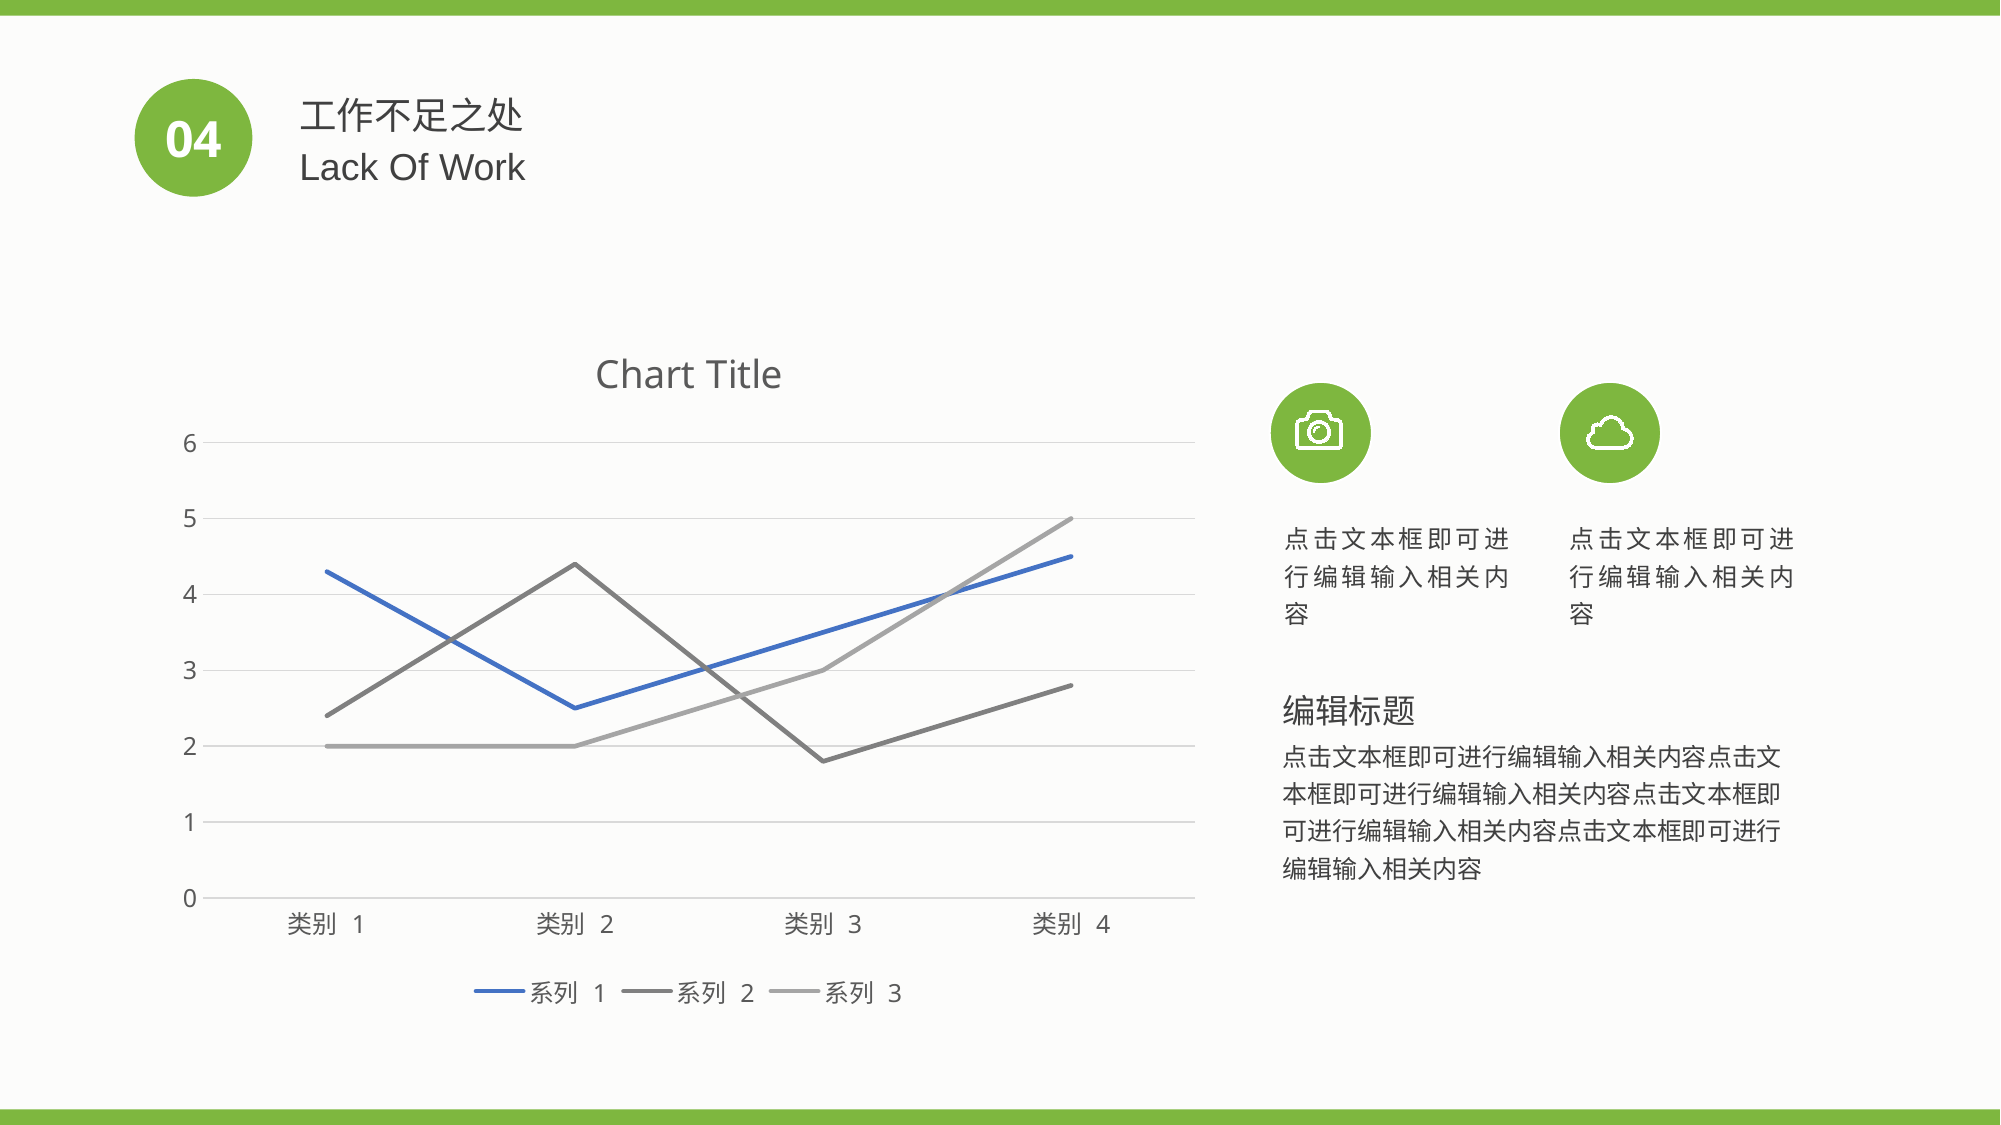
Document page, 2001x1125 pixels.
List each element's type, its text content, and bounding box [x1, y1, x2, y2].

text_box 点击文本框即可进行编辑输入相关内容点击文本框即可进行编辑输入相关内容点击文本框即可进行编辑输入相关内容点击文本框即可进行编辑输入相关内容 [1267, 726, 1810, 928]
text_box 编辑标题 [1267, 682, 1507, 738]
text_box [133, 113, 139, 163]
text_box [1295, 409, 1343, 450]
text_box 点击文本框即可进行编辑输入相关内容 [1554, 508, 1810, 636]
text_box [147, 77, 240, 99]
text_box [1557, 380, 1663, 486]
chart [161, 312, 1217, 1016]
text_box [0, 1108, 2000, 1125]
text_box 工作不足之处 [284, 51, 1099, 135]
text_box [0, 0, 2000, 17]
text_box Lack Of Work [284, 135, 1109, 196]
text_box 04 [139, 99, 248, 175]
text_box [1586, 415, 1634, 450]
text_box [1268, 380, 1374, 486]
text_box [248, 113, 254, 163]
text_box 点击文本框即可进行编辑输入相关内容 [1269, 508, 1525, 636]
text_box [146, 175, 241, 198]
